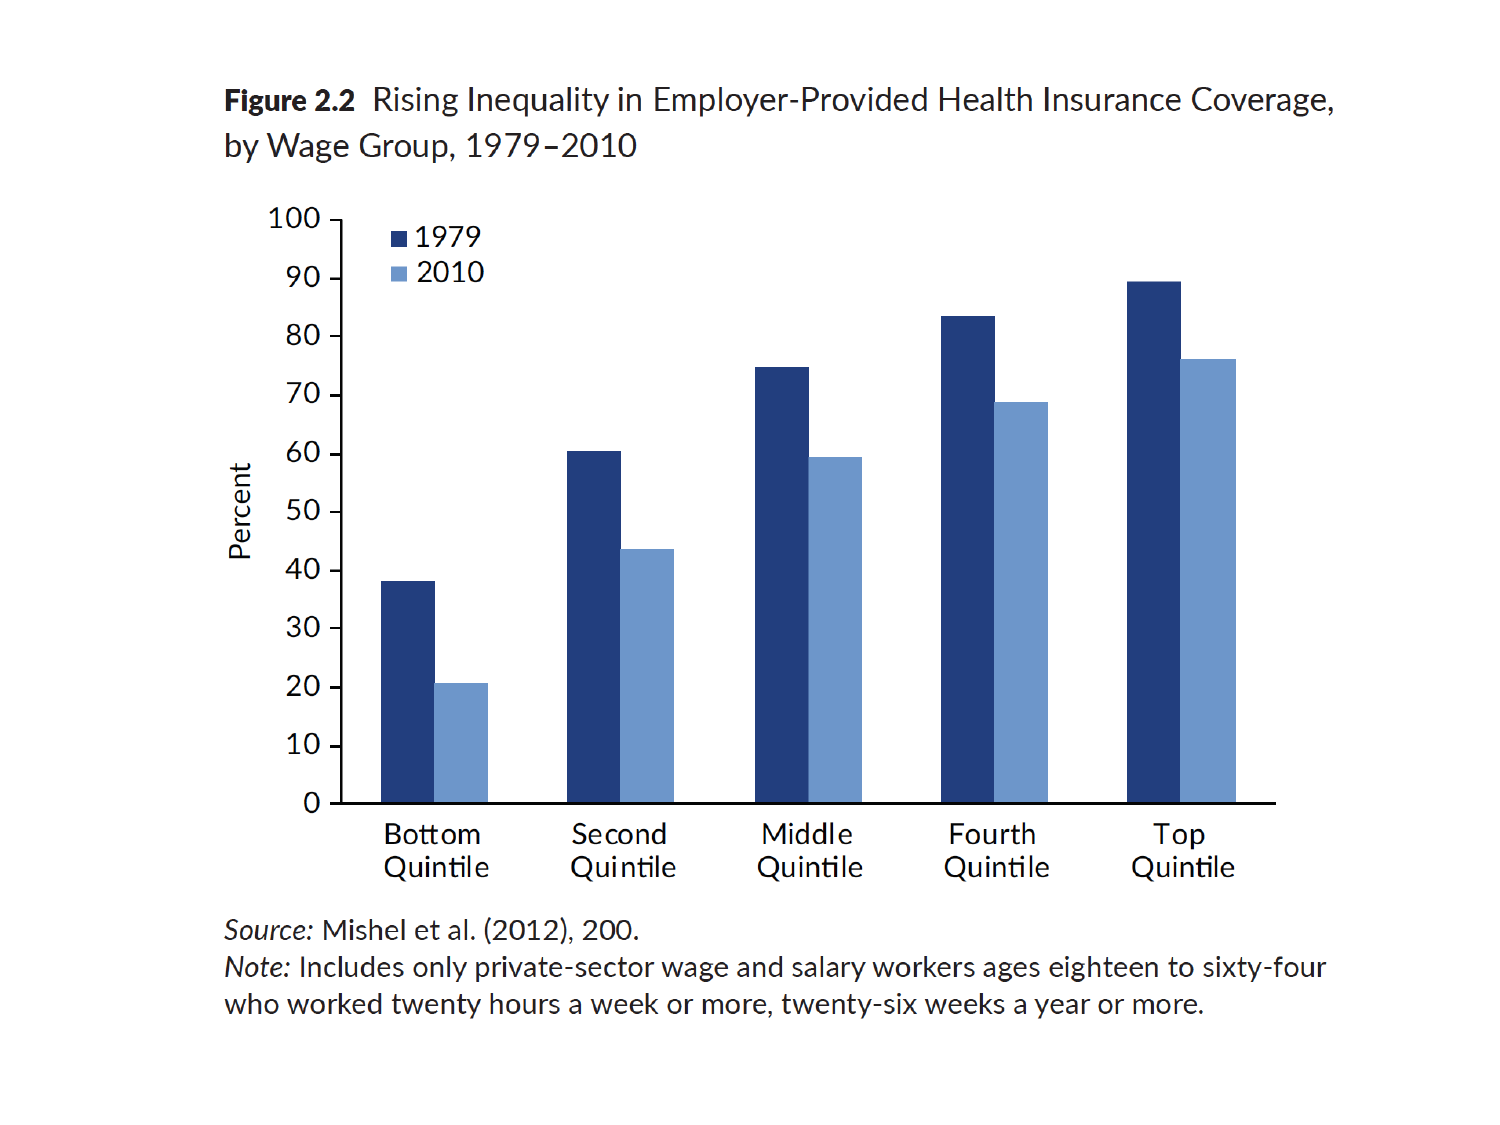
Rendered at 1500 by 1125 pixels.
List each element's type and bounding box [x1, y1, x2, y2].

picture [0, 62, 1500, 1060]
